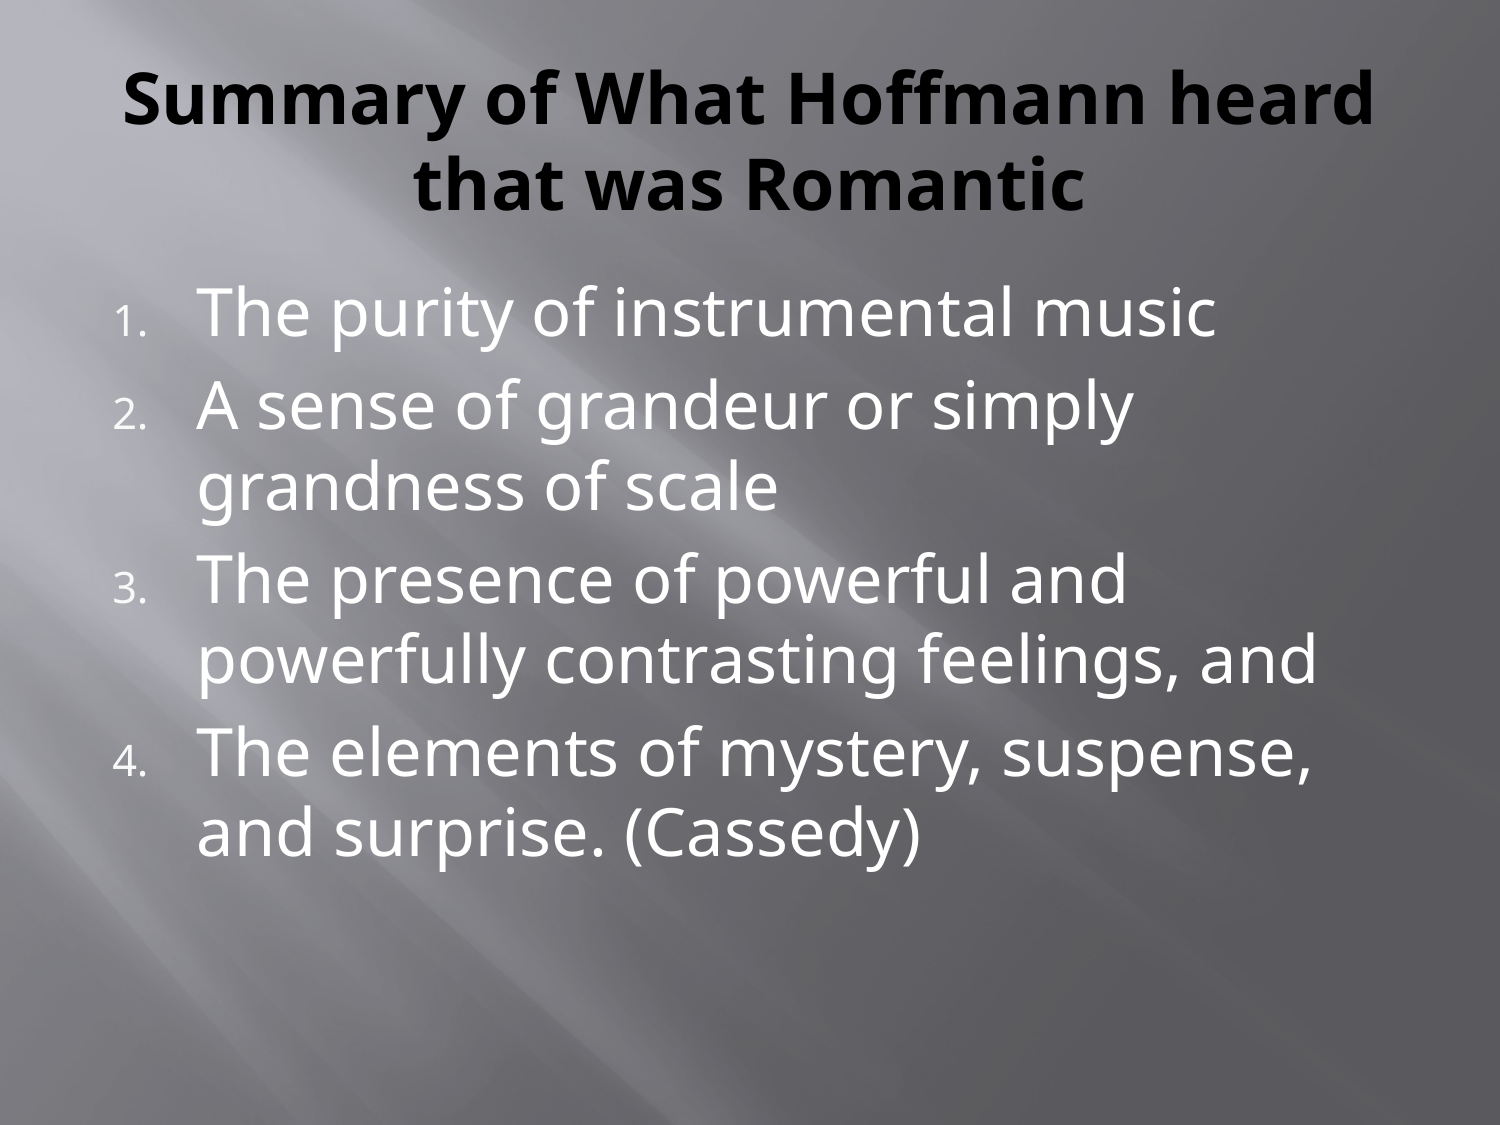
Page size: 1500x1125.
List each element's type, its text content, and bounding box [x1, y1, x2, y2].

list The purity of instrumental music A sense of grandeur or simply grandness of scale The presence of powerful and powerfully contrasting feelings, and The elements of mystery, suspense, and surprise. (Cassedy) [74, 262, 1426, 1036]
title Summary of What Hoffmann heard that was Romantic [75, 45, 1425, 233]
